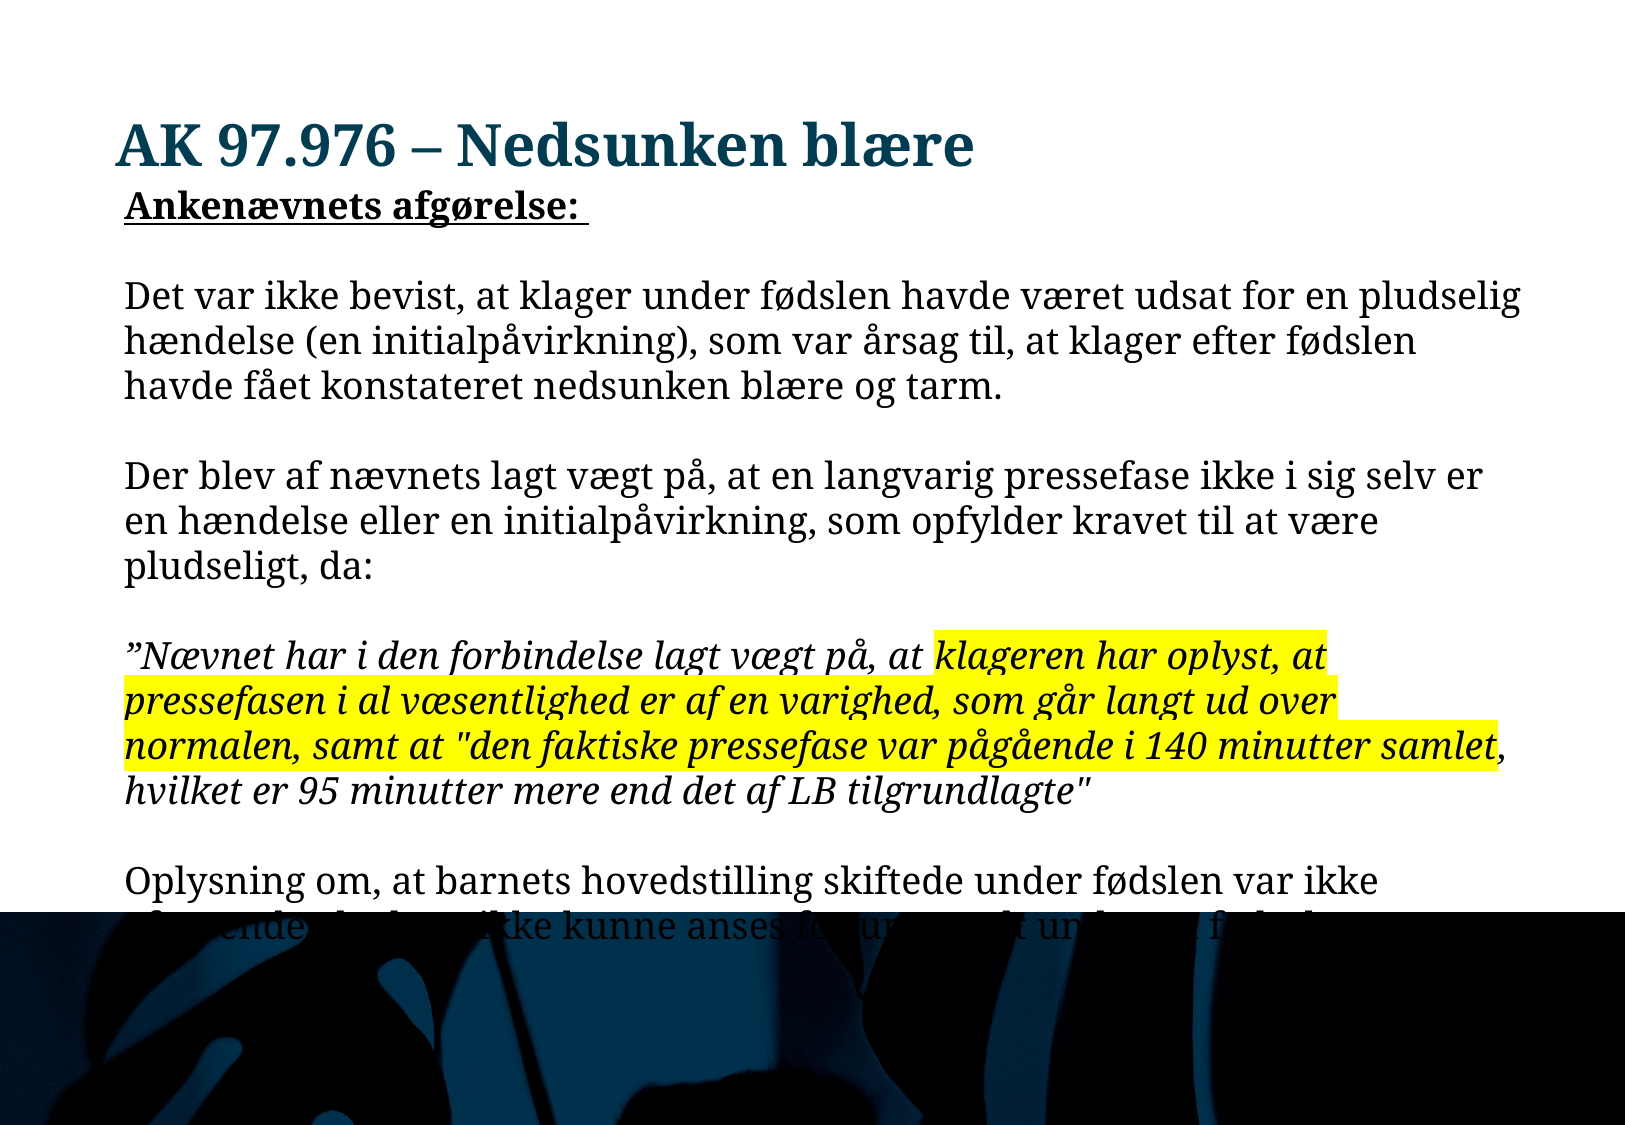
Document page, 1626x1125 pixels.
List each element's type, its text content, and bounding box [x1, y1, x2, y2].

text_box Ankenævnets afgørelse: Det var ikke bevist, at klager under fødslen havde været udsat for en pludselig hændelse (en initialpåvirkning), som var årsag til, at klager efter fødslen havde fået konstateret nedsunken blære og tarm. Der blev af nævnets lagt vægt på, at en langvarig pressefase ikke i sig selv er en hændelse eller en initialpåvirkning, som opfylder kravet til at være pludseligt, da: ”Nævnet har i den forbindelse lagt vægt på, at klageren har oplyst, at pressefasen i al væsentlighed er af en varighed, som går langt ud over normalen, samt at "den faktiske pressefase var pågående i 140 minutter samlet, hvilket er 95 minutter mere end det af LB tilgrundlagte" Oplysning om, at barnets hovedstilling skiftede under fødslen var ikke afgørende, da dette ikke kunne anses for unormalt under en fødsel. [109, 174, 1540, 912]
picture [0, 912, 1625, 1125]
text_box AK 97.976 – Nedsunken blære [109, 105, 1495, 182]
